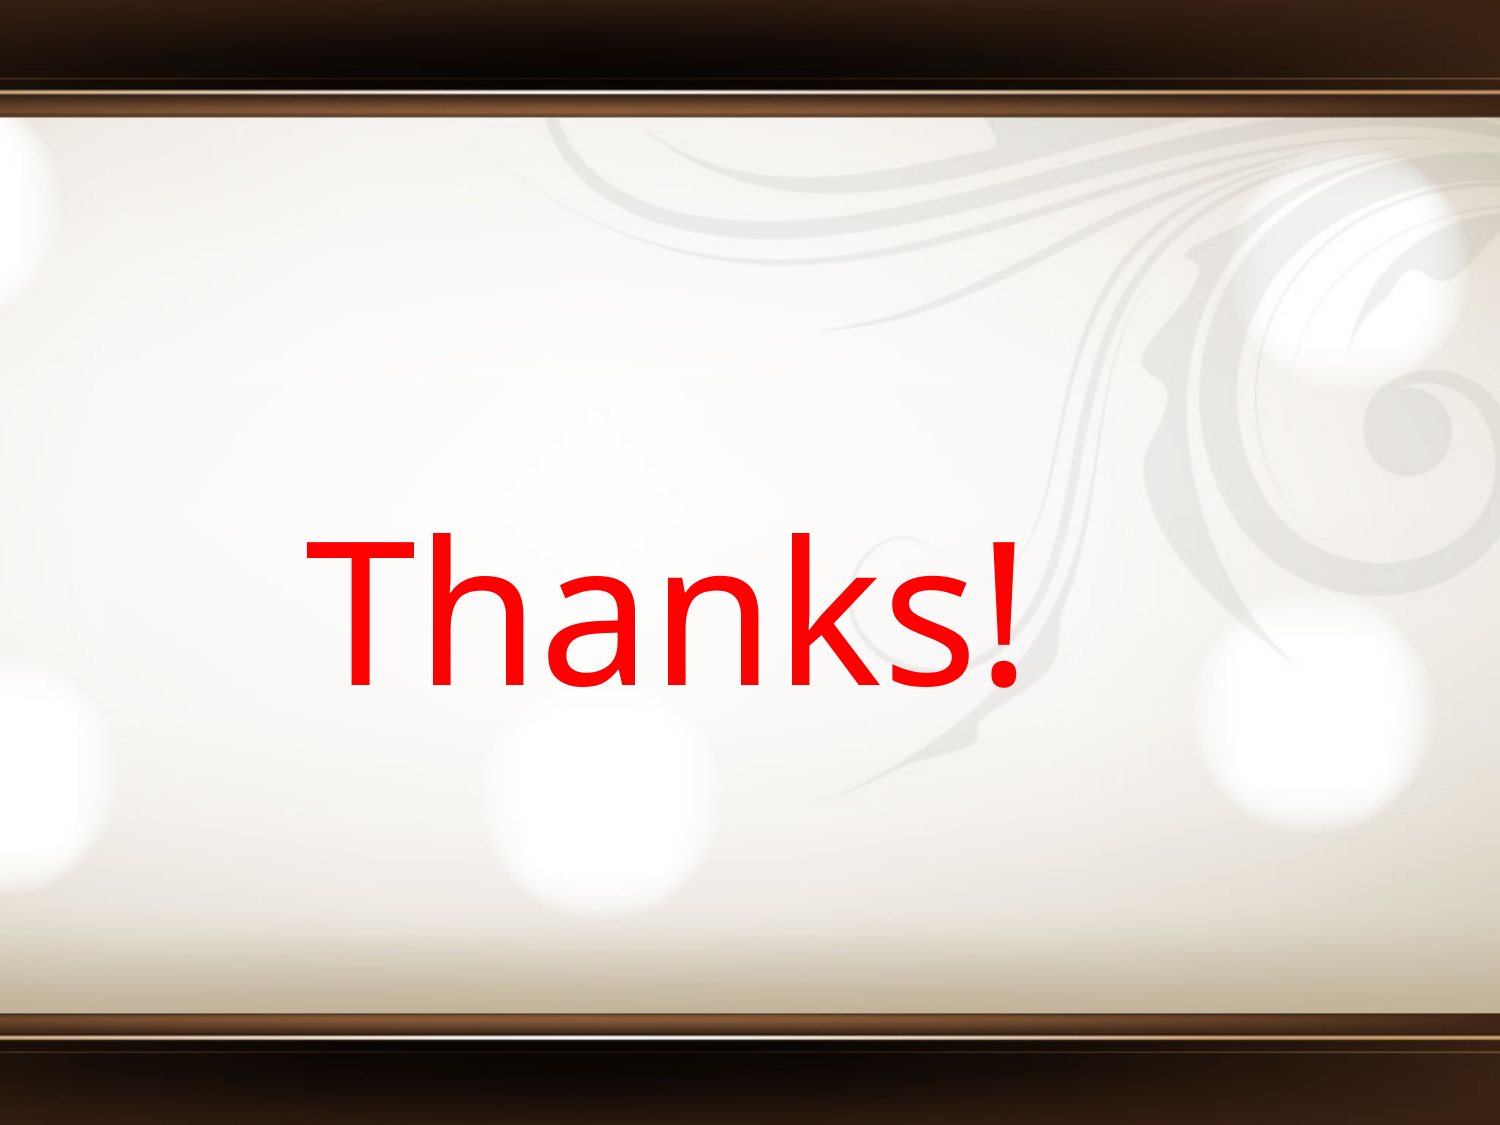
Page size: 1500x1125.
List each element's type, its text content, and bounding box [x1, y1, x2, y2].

list Thanks! [81, 197, 1433, 941]
picture [0, 0, 1500, 1125]
